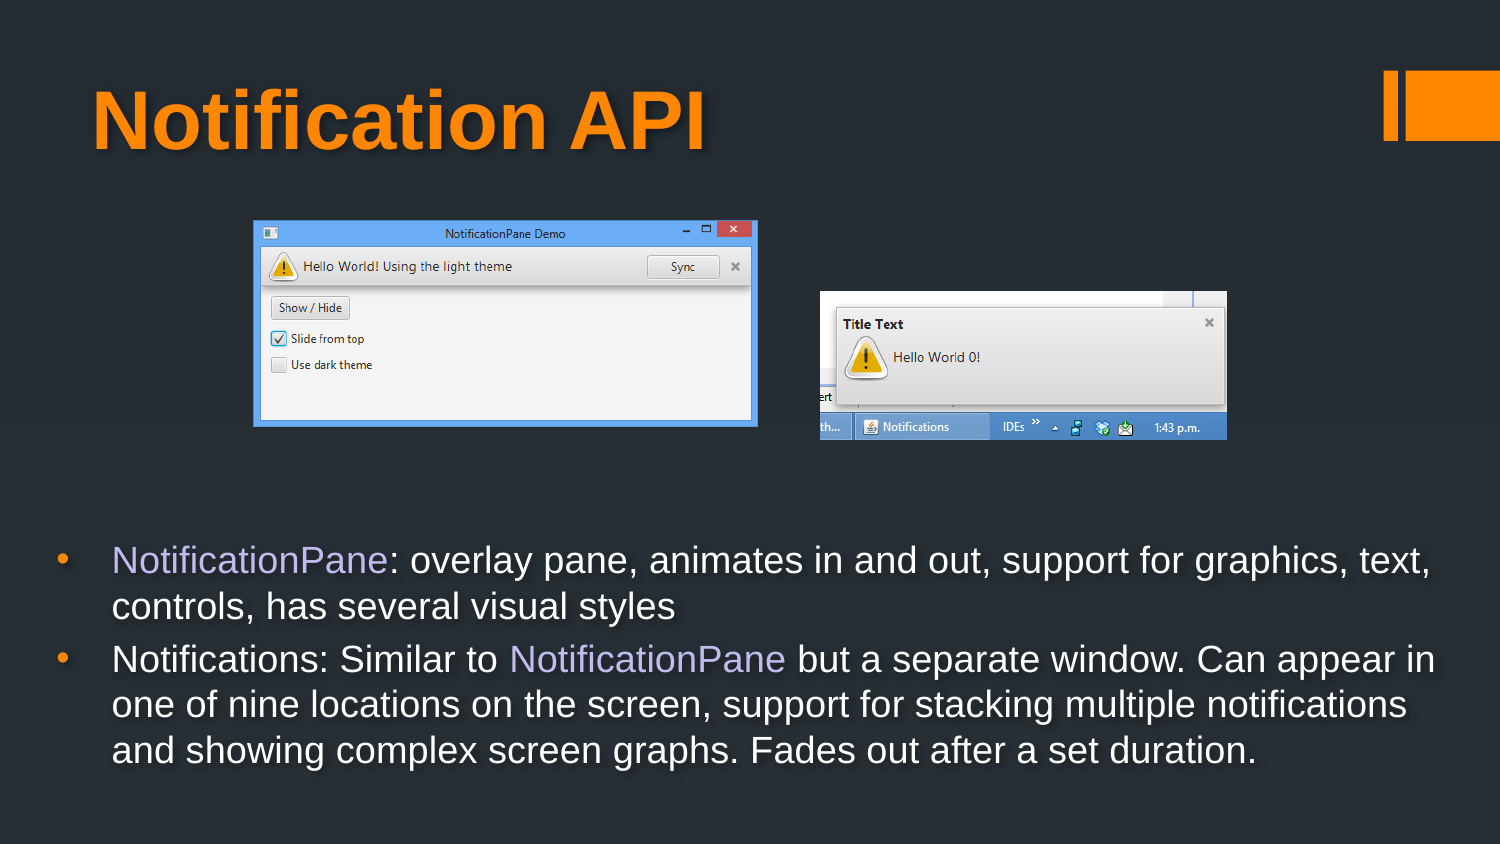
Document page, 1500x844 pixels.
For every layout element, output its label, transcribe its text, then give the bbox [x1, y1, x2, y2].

picture [253, 220, 759, 427]
title Notification API [76, 58, 1277, 174]
picture [820, 291, 1228, 440]
text_box NotificationPane: overlay pane, animates in and out, support for graphics, text, controls, has several visual styles Notifications: Similar to NotificationPane but a separate window. Can appear in one of nine locations on the screen, support for stacking multiple notifications and showing complex screen graphs. Fades out after a set duration. [41, 528, 1459, 803]
